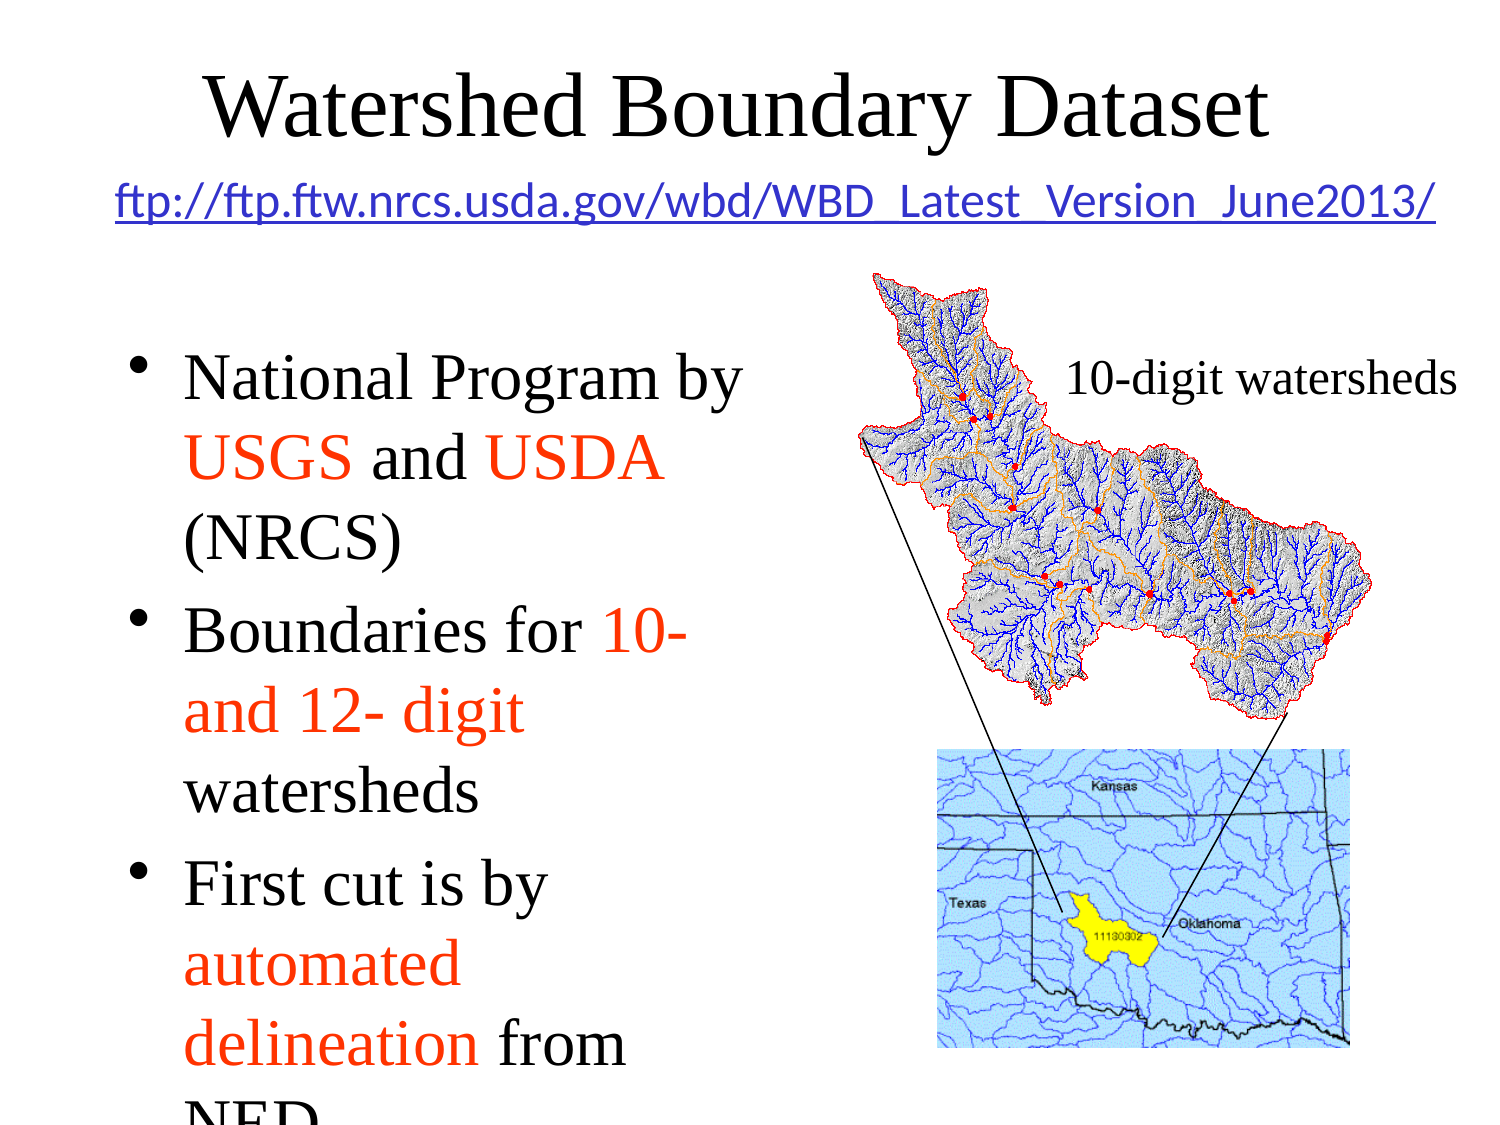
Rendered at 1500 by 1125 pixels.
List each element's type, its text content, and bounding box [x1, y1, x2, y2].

text_box 10-digit watersheds [1379, 337, 1474, 413]
picture [849, 262, 1376, 726]
text_box ftp://ftp.ftw.nrcs.usda.gov/wbd/WBD_Latest_Version_June2013/ [99, 159, 1473, 235]
list National Program by USGS and USDA (NRCS) Boundaries for 10- and 12- digit watersheds First cut is by automated delineation from NED Hand checked and edited [112, 324, 788, 1001]
picture [937, 749, 1351, 1048]
title Watershed Boundary Dataset [99, 5, 1376, 159]
